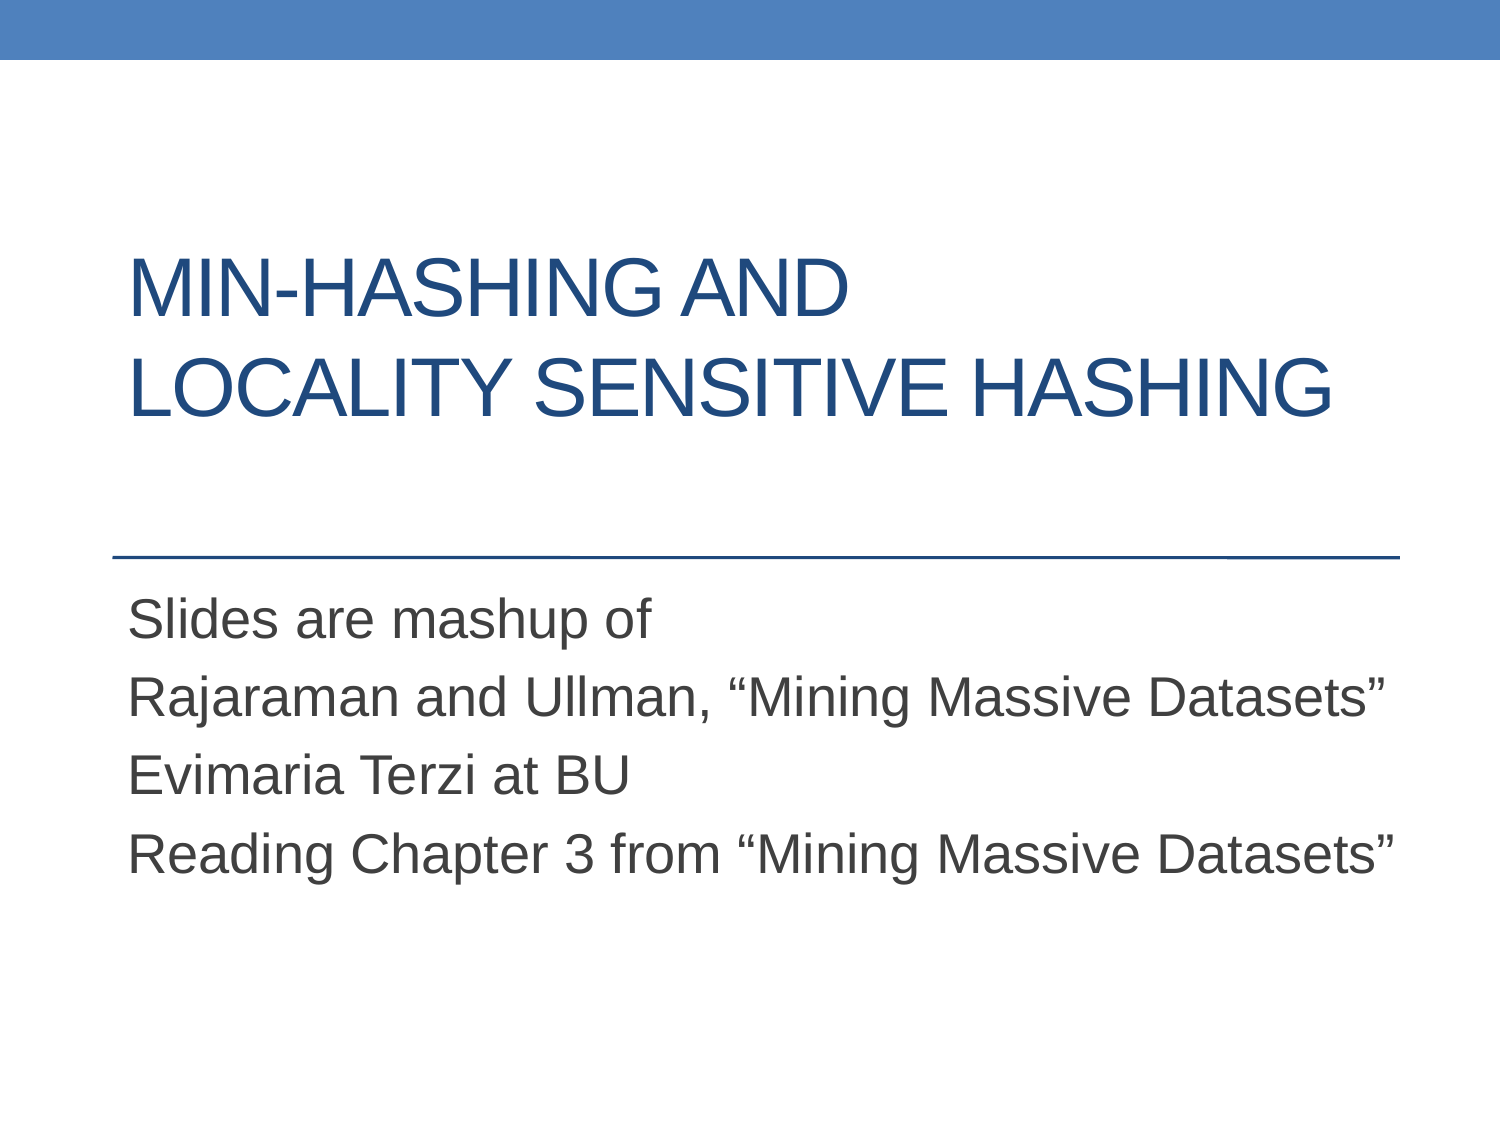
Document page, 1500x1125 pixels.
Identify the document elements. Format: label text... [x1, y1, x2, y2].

title MIN-HASHING AND LOCALITY SENSITIVE HASHING [112, 224, 1400, 542]
subtitle Slides are mashup of Rajaraman and Ullman, “Mining Massive Datasets” Evimaria Terzi at BU Reading Chapter 3 from “Mining Massive Datasets” [112, 575, 1425, 913]
